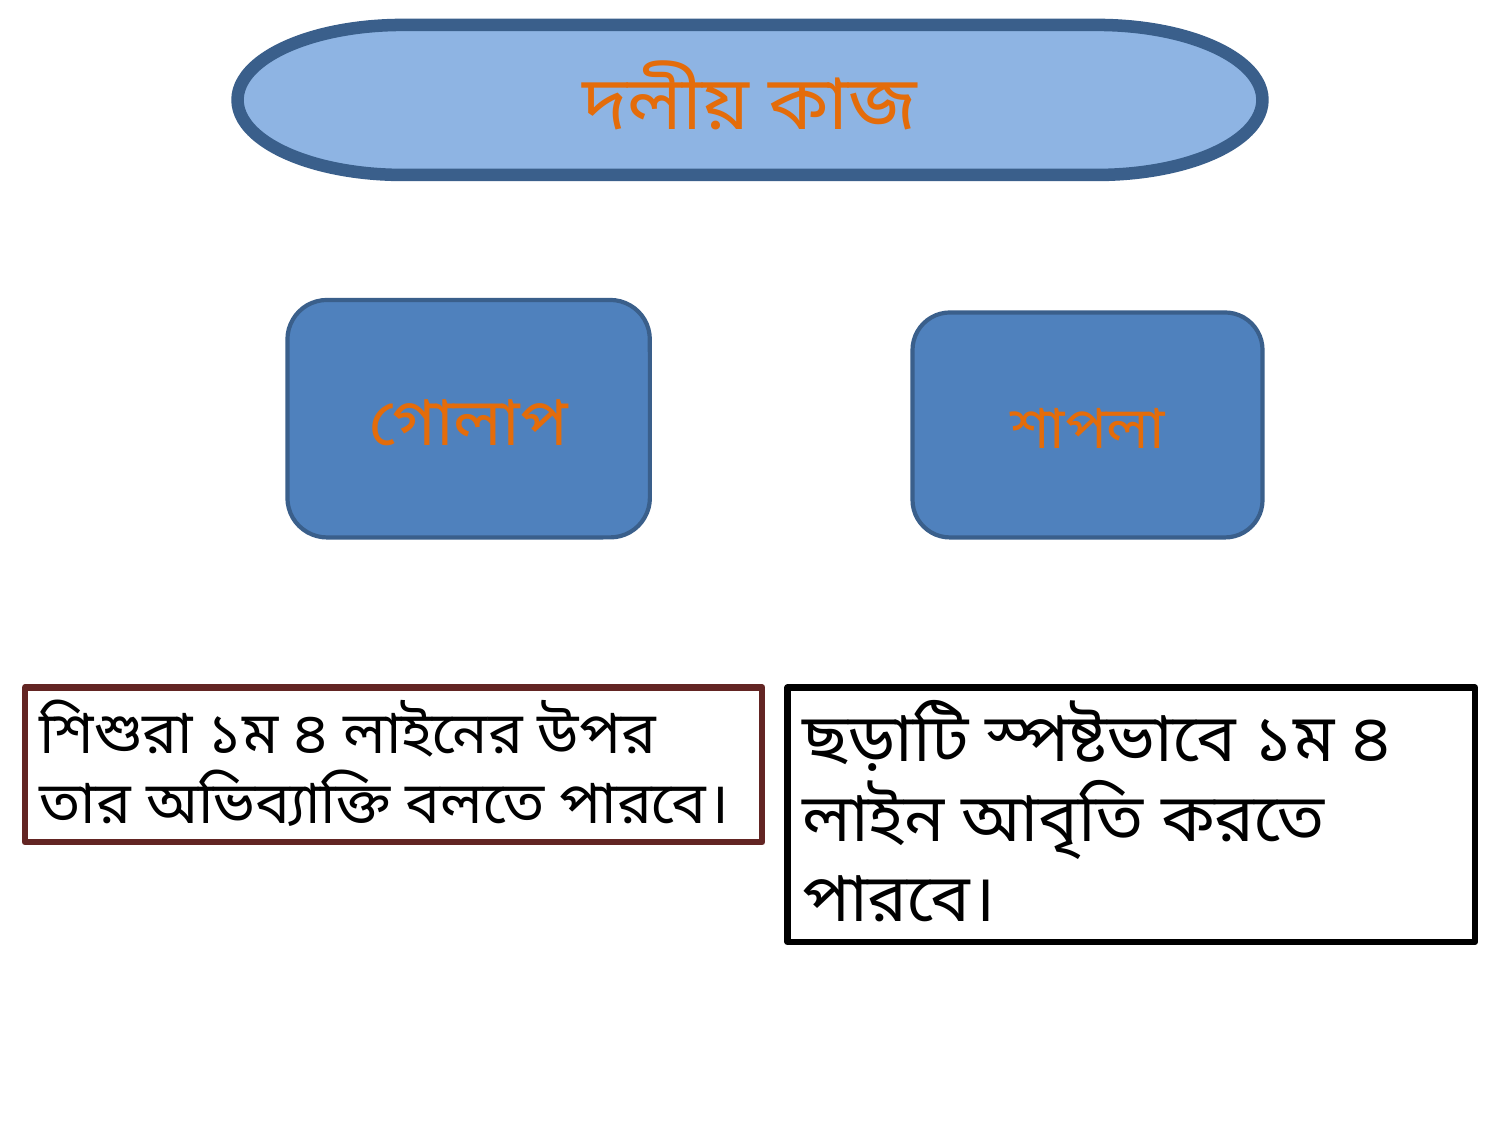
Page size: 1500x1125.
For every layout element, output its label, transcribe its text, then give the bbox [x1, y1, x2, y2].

text_box শিশুরা ১ম ৪ লাইনের উপর তার অভিব্যাক্তি বলতে পারবে। [24, 687, 763, 843]
text_box [87, 162, 1225, 223]
text_box দলীয় কাজ [235, 22, 1265, 178]
text_box ছড়াটি স্পষ্টভাবে ১ম ৪ লাইন আবৃতি করতে পারবে। [787, 687, 1475, 943]
text_box শাপলা [910, 310, 1265, 540]
text_box গোলাপ [285, 297, 652, 540]
text_box [137, 462, 563, 558]
